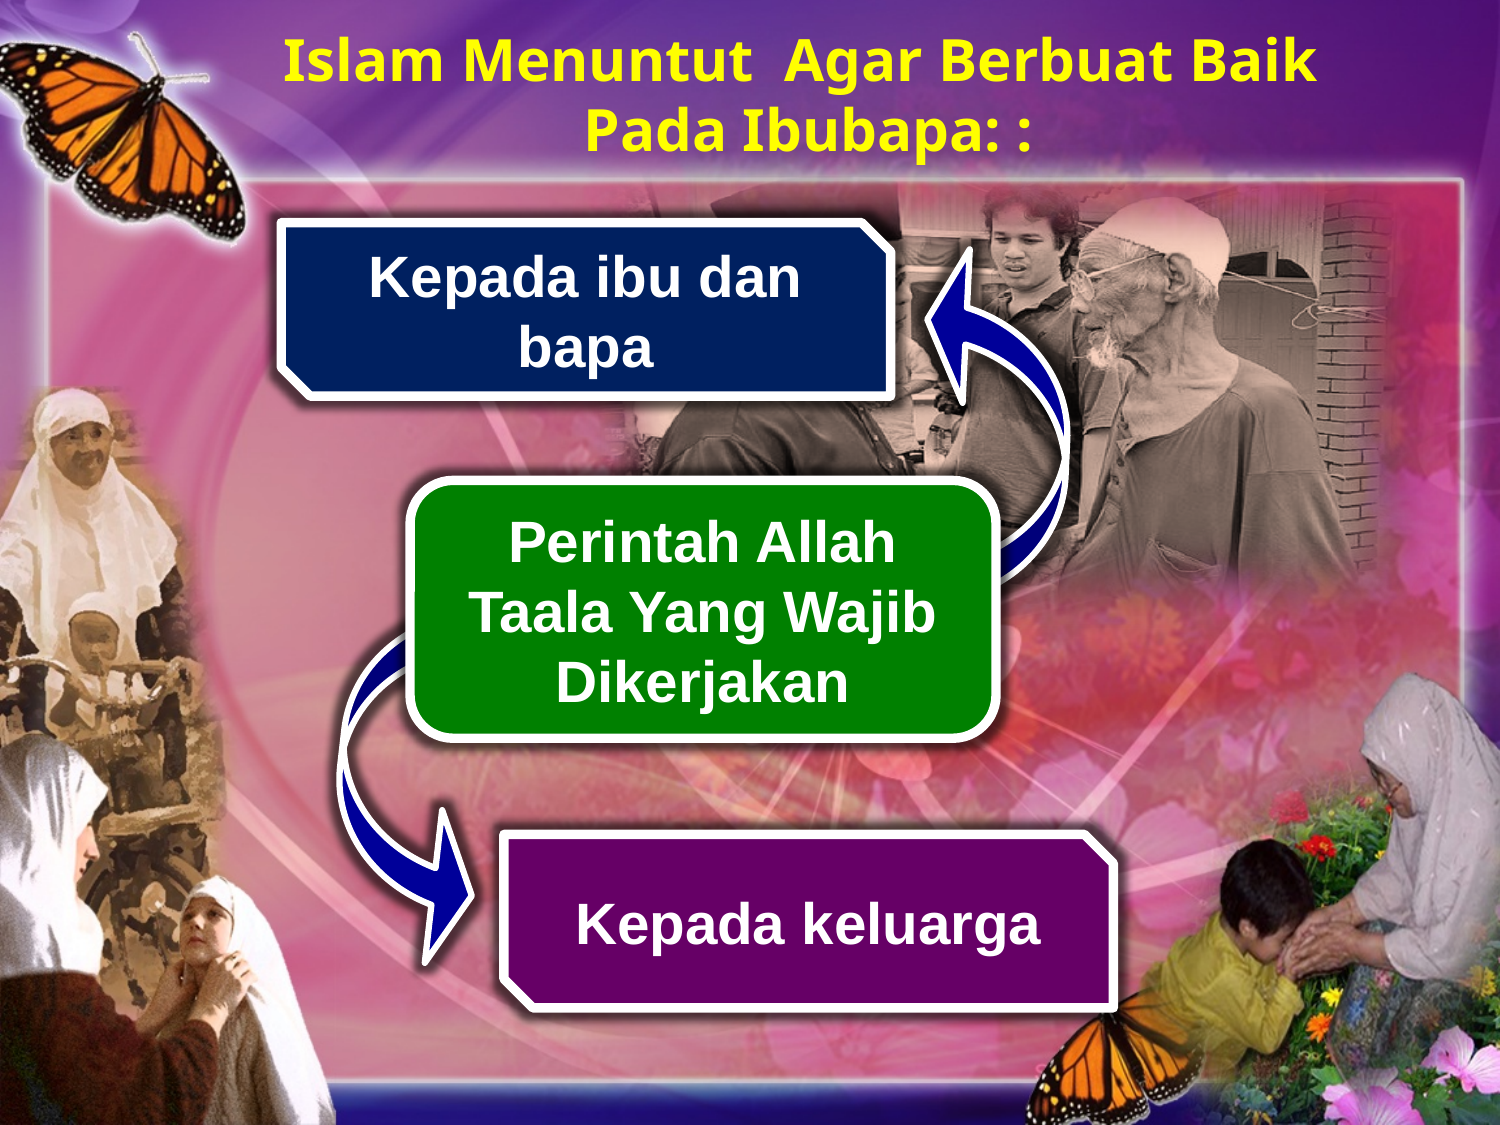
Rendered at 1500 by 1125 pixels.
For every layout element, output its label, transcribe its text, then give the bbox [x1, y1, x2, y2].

text_box Islam Menuntut Agar Berbuat Baik Pada Ibubapa: : [268, 16, 1333, 171]
picture [0, 0, 1500, 1125]
text_box [337, 640, 474, 965]
text_box Kepada ibu dan bapa [279, 220, 580, 399]
text_box Perintah Allah Taala Yang Wajib Dikerjakan [407, 478, 999, 741]
text_box Kepada keluarga [501, 832, 1116, 1010]
